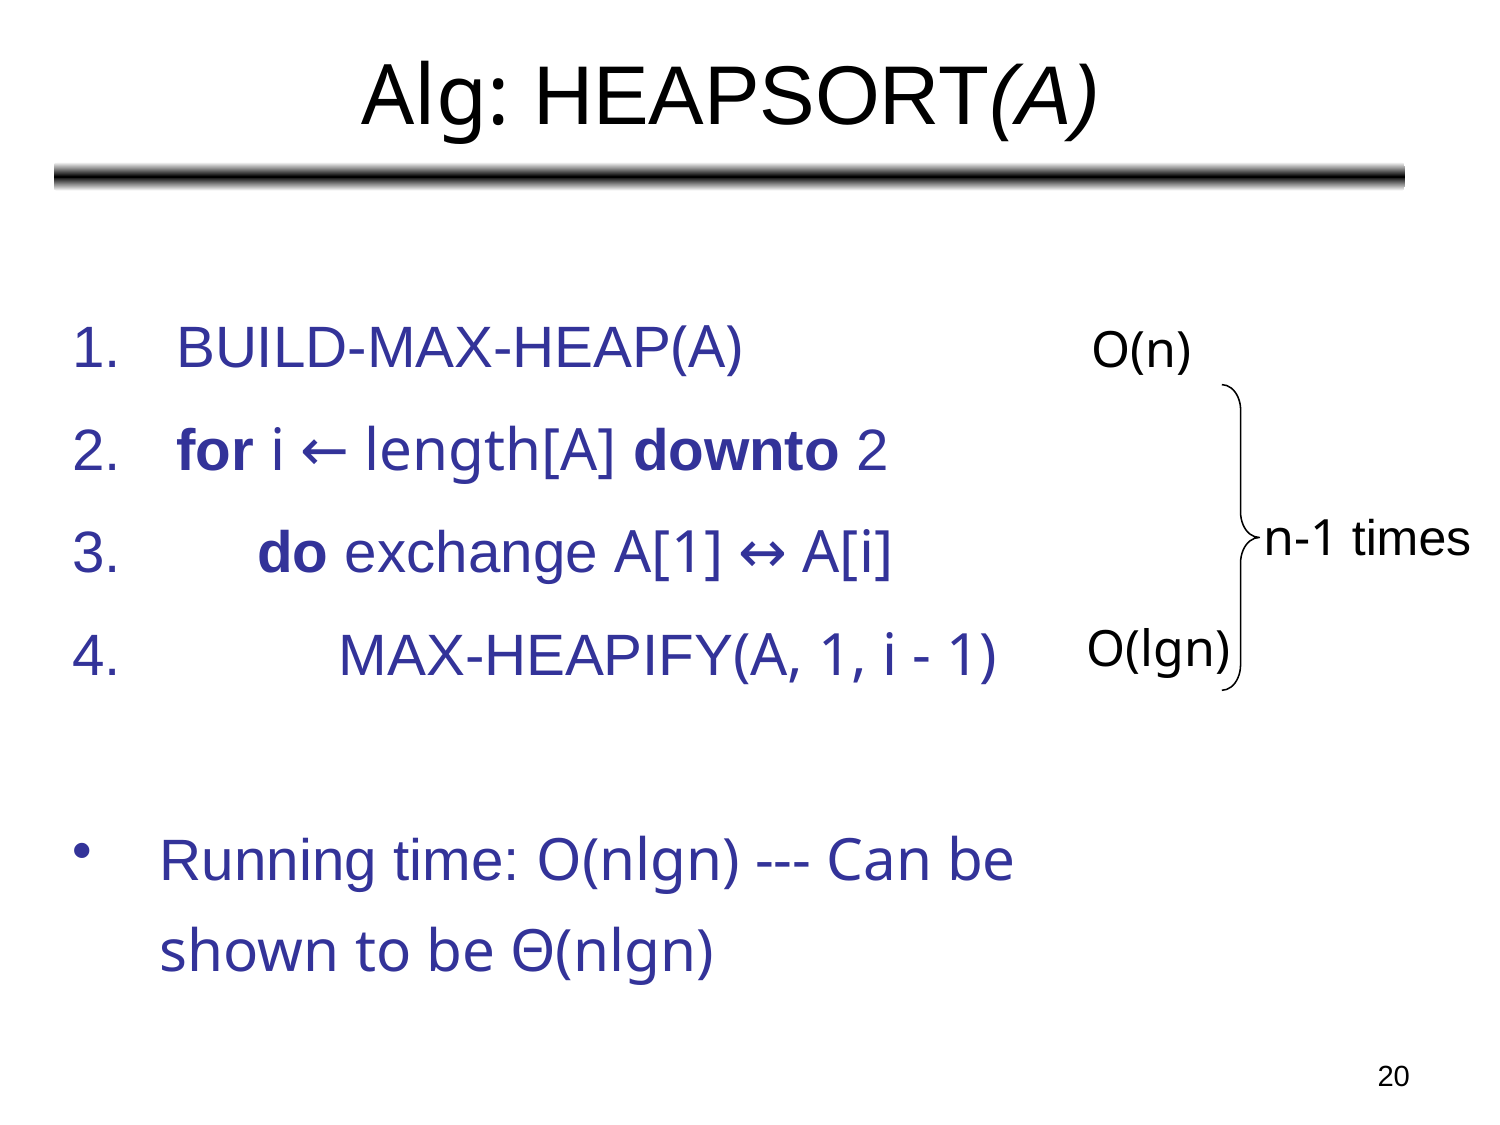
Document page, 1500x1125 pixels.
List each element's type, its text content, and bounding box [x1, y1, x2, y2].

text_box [1071, 309, 1483, 691]
title Alg: HEAPSORT(A) [55, 16, 1407, 166]
list BUILD-MAX-HEAP(A) for i ← length[A] downto 2 do exchange A[1] ↔ A[i] MAX-HEAPIFY(A, 1, i - 1) Running time: O(nlgn) --- Can be shown to be Θ(nlgn) [57, 198, 1038, 1033]
slide_number 20 [1074, 1049, 1426, 1103]
